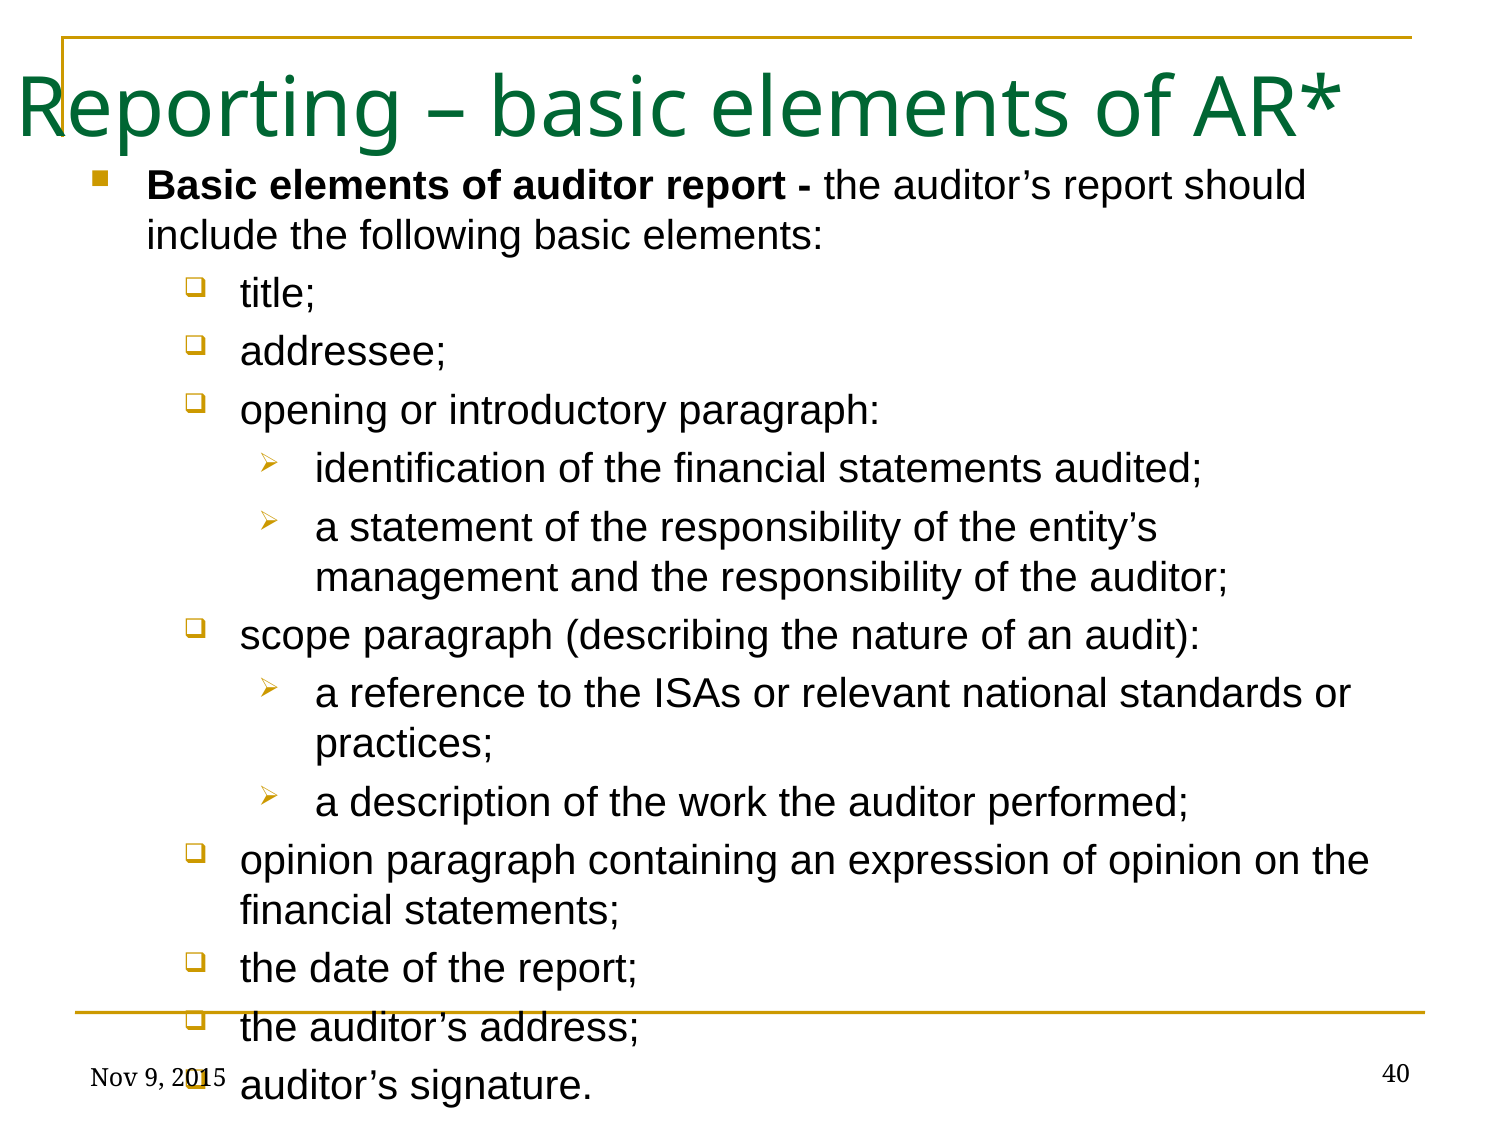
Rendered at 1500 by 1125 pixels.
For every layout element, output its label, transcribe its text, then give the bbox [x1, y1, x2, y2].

list Basic elements of auditor report - the auditor’s report should include the following basic elements: title; addressee; opening or introductory paragraph: identification of the financial statements audited; a statement of the responsibility of the entity’s management and the responsibility of the auditor; scope paragraph (describing the nature of an audit): a reference to the ISAs or relevant national standards or practices; a description of the work the auditor performed; opinion paragraph containing an expression of opinion on the financial statements; the date of the report; the auditor’s address; auditor’s signature. [74, 149, 1426, 1013]
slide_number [74, 1023, 426, 1100]
title Reporting – basic elements of AR* [0, 45, 1500, 233]
slide_number 40 [1074, 1023, 1426, 1100]
